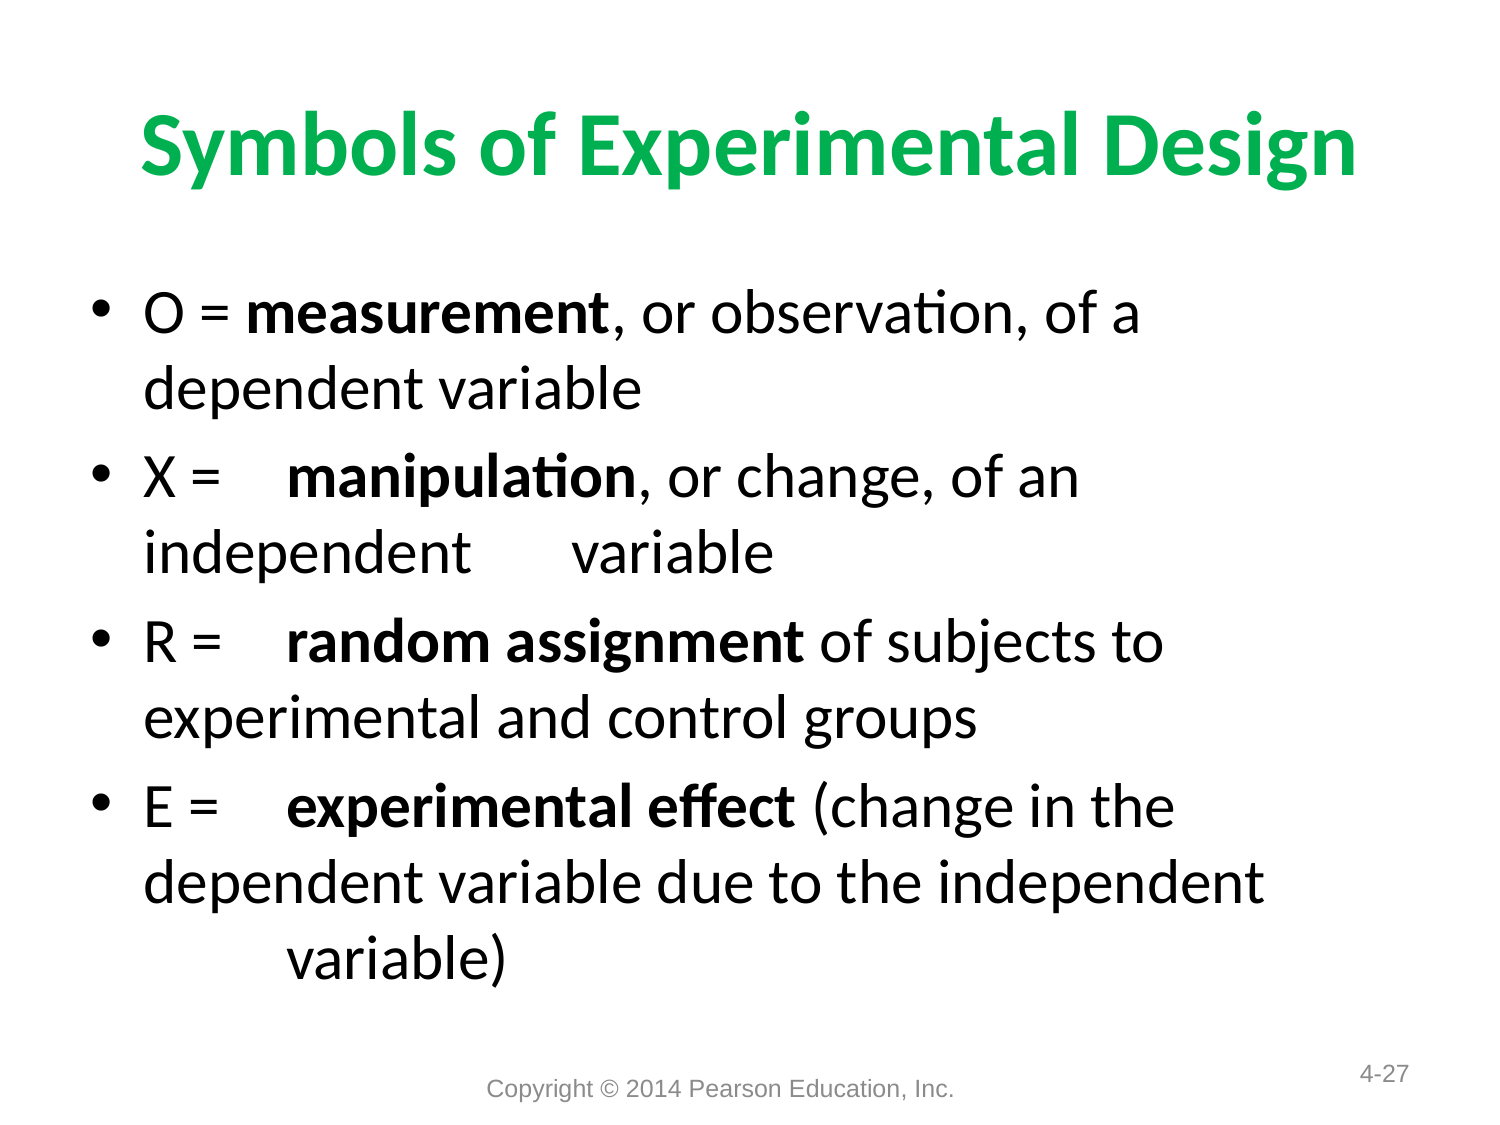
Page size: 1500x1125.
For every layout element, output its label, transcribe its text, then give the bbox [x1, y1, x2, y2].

title Symbols of Experimental Design [75, 45, 1425, 233]
list O = measurement, or observation, of a dependent variable X = manipulation, or change, of an independent variable R = random assignment of subjects to experimental and control groups E = experimental effect (change in the dependent variable due to the independent variable) [75, 262, 1425, 1005]
footer Copyright © 2014 Pearson Education, Inc. [446, 1042, 997, 1103]
slide_number 4-27 [1074, 1042, 1425, 1103]
